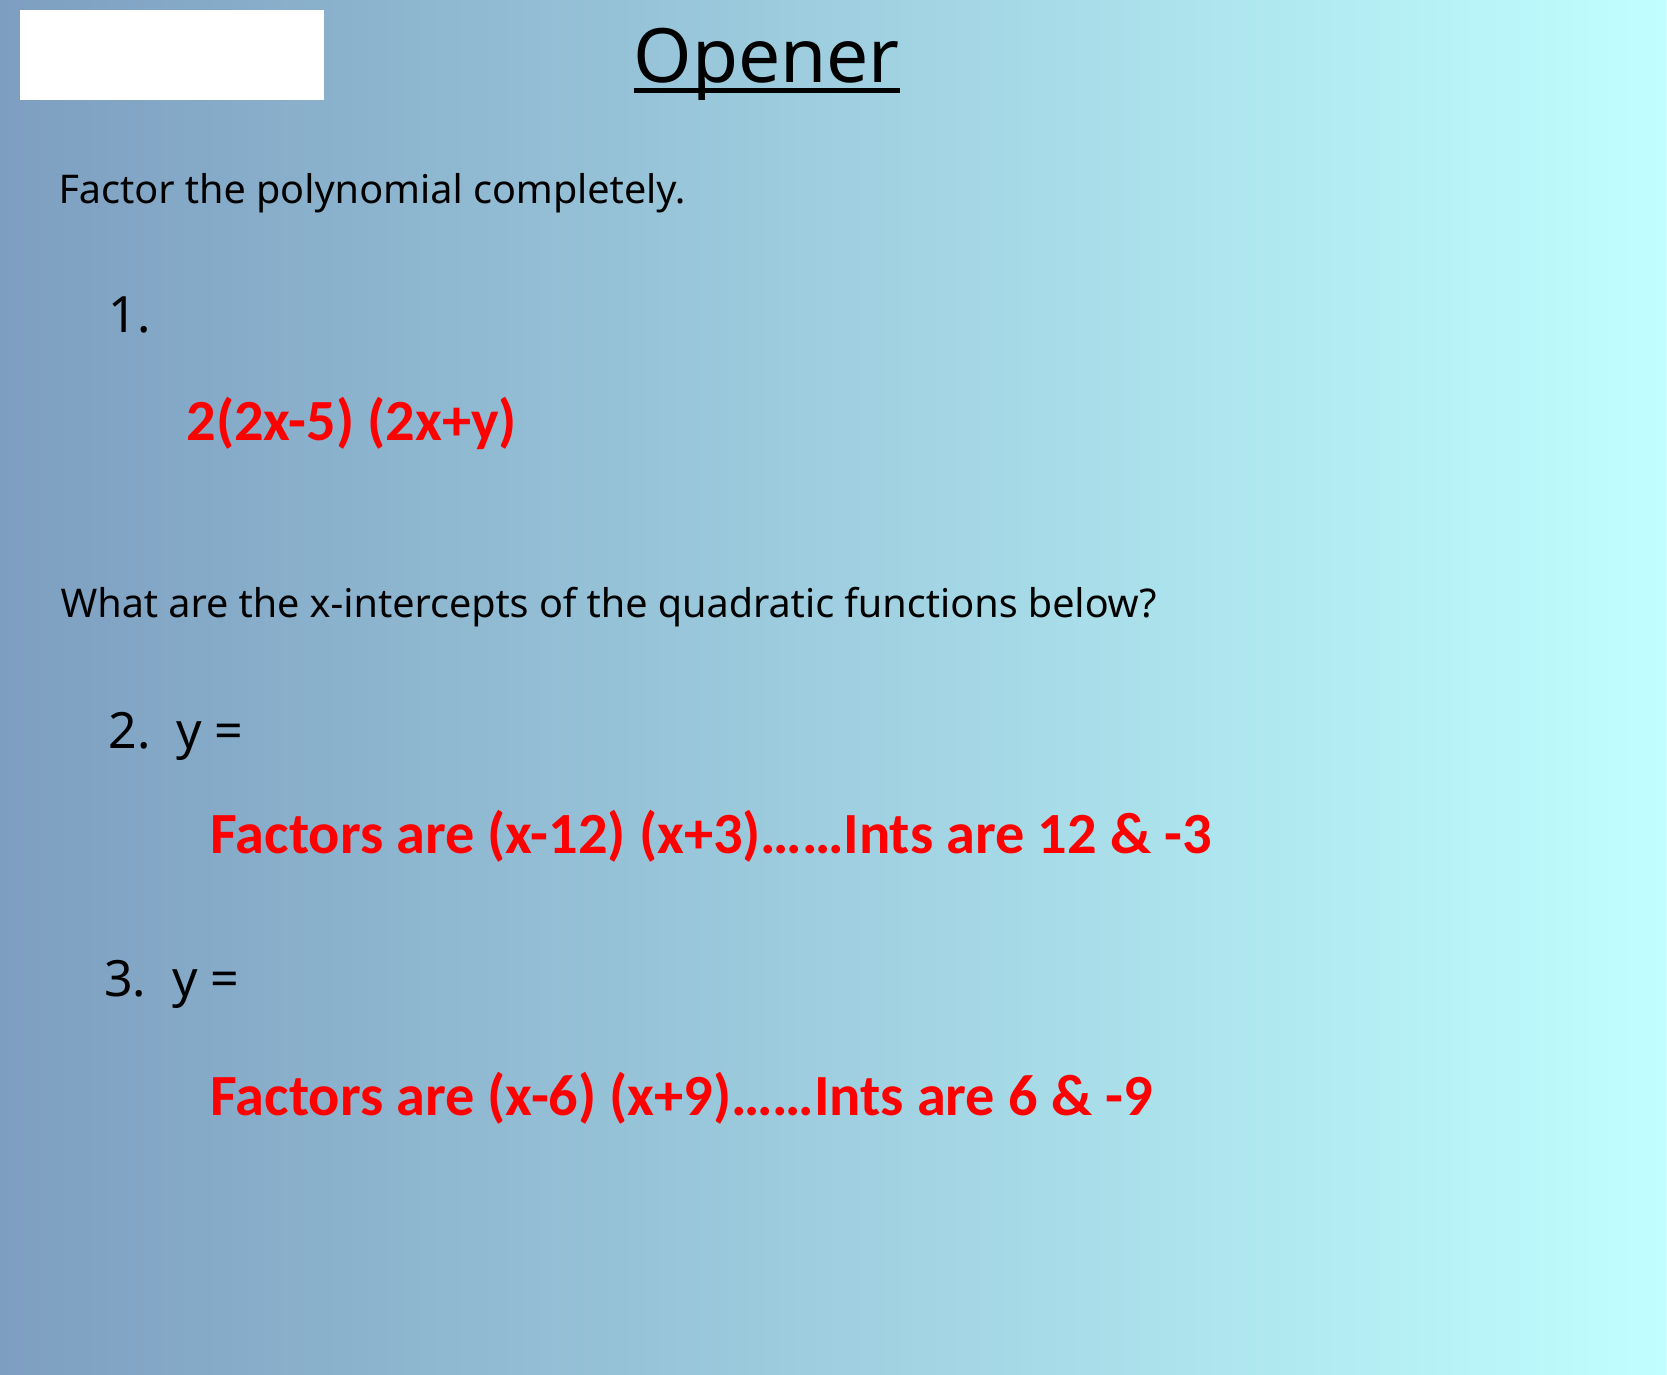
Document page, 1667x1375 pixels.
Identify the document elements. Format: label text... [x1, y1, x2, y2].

text_box Factors are (x-12) (x+3)……Ints are 12 & -3 [195, 787, 1246, 873]
text_box 2(2x-5) (2x+y) [172, 375, 984, 460]
text_box What are the x-intercepts of the quadratic functions below? [45, 570, 1600, 633]
text_box Factors are (x-6) (x+9)……Ints are 6 & -9 [195, 1050, 1271, 1135]
text_box Factor the polynomial completely. [43, 156, 915, 219]
picture [20, 10, 324, 100]
text_box Opener [618, 0, 1044, 105]
